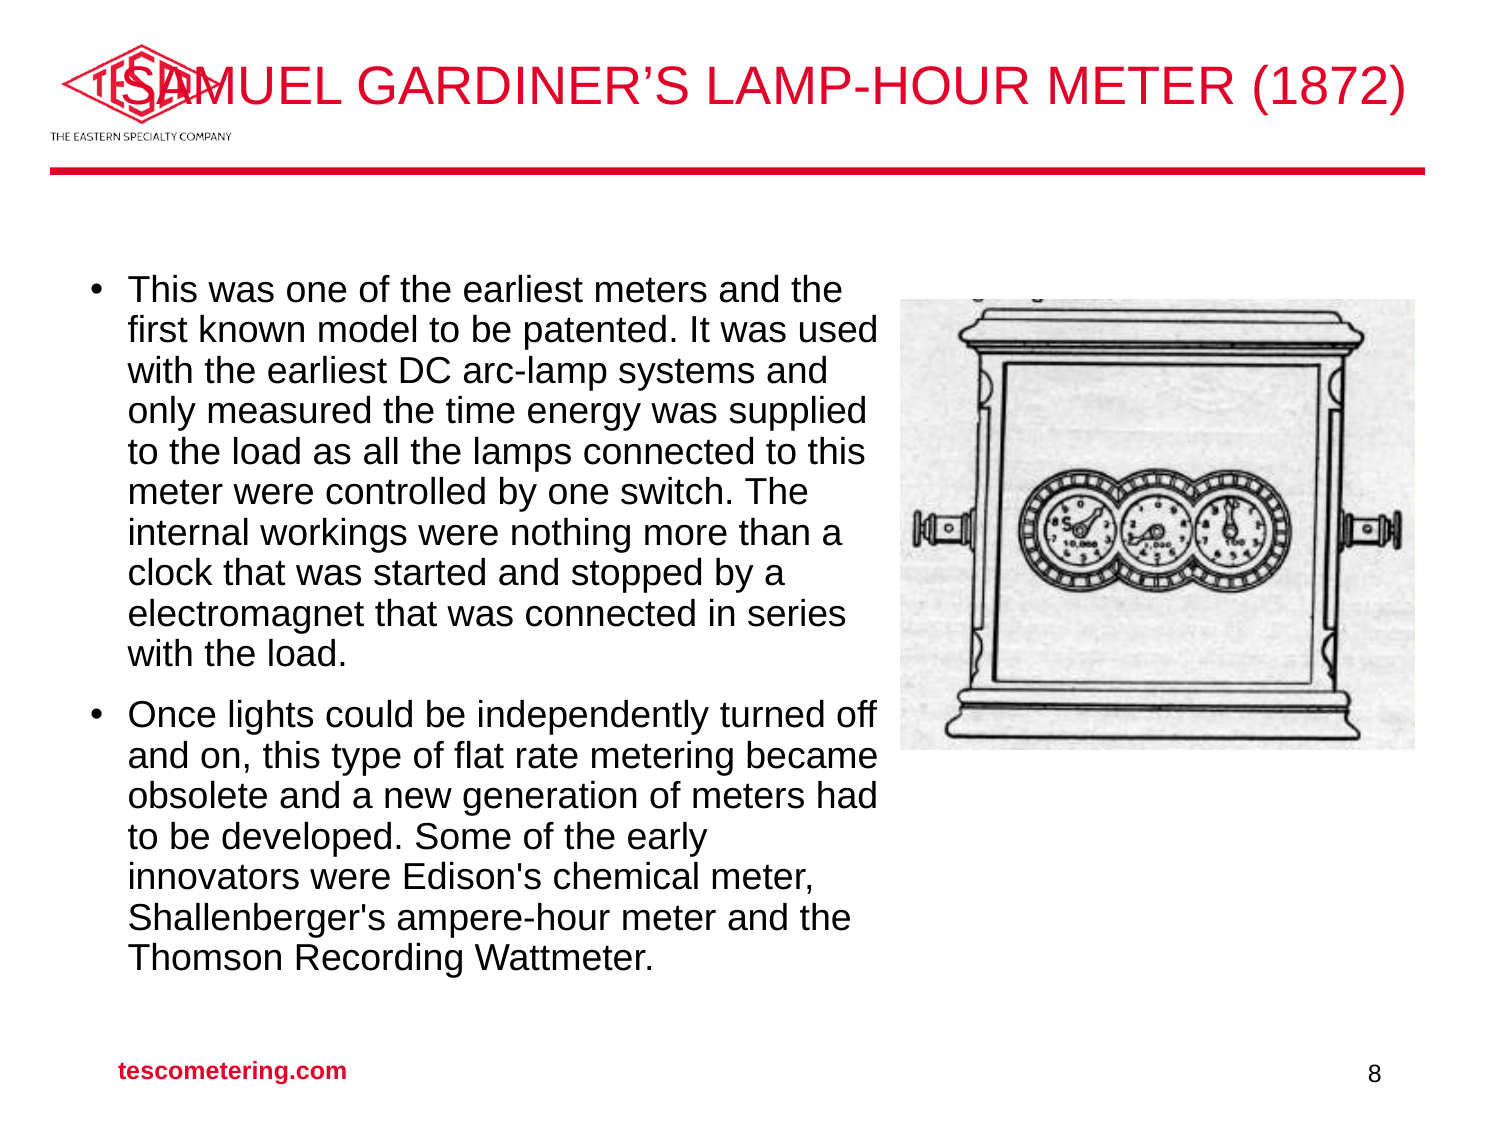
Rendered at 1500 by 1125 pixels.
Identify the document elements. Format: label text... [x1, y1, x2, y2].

picture [50, 37, 234, 149]
title Samuel Gardiner’s Lamp-Hour Meter (1872) [75, 37, 1425, 138]
list This was one of the earliest meters and the first known model to be patented. It was used with the earliest DC arc-lamp systems and only measured the time energy was supplied to the load as all the lamps connected to this meter were controlled by one switch. The internal workings were nothing more than a clock that was started and stopped by a electromagnet that was connected in series with the load. Once lights could be independently turned off and on, this type of flat rate metering became obsolete and a new generation of meters had to be developed. Some of the early innovators were Edison's chemical meter, Shallenberger's ampere-hour meter and the Thomson Recording Wattmeter. [75, 262, 900, 1005]
picture [899, 299, 1415, 750]
footer tescometering.com [103, 1039, 610, 1100]
slide_number 8 [1059, 1042, 1397, 1103]
